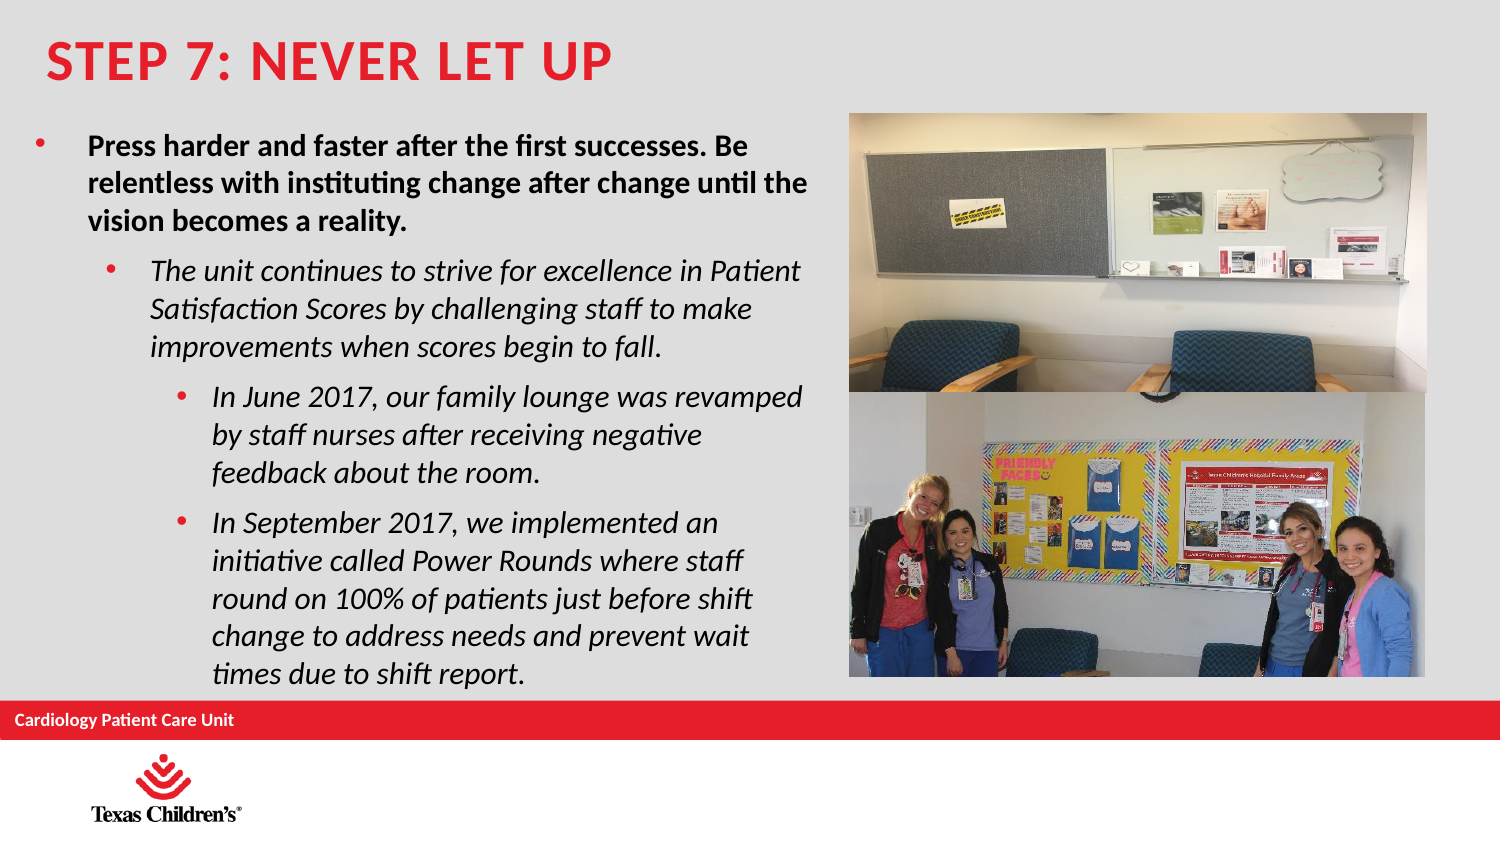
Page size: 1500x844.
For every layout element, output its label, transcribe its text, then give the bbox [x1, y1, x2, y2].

list Press harder and faster after the first successes. Be relentless with instituting change after change until the vision becomes a reality. The unit continues to strive for excellence in Patient Satisfaction Scores by challenging staff to make improvements when scores begin to fall. In June 2017, our family lounge was revamped by staff nurses after receiving negative feedback about the room. In September 2017, we implemented an initiative called Power Rounds where staff round on 100% of patients just before shift change to address needs and prevent wait times due to shift report. [19, 117, 835, 700]
picture [0, 738, 1500, 843]
picture [849, 113, 1427, 678]
text_box Cardiology Patient Care Unit [0, 700, 1500, 738]
title Step 7: Never let up [31, 14, 1382, 114]
